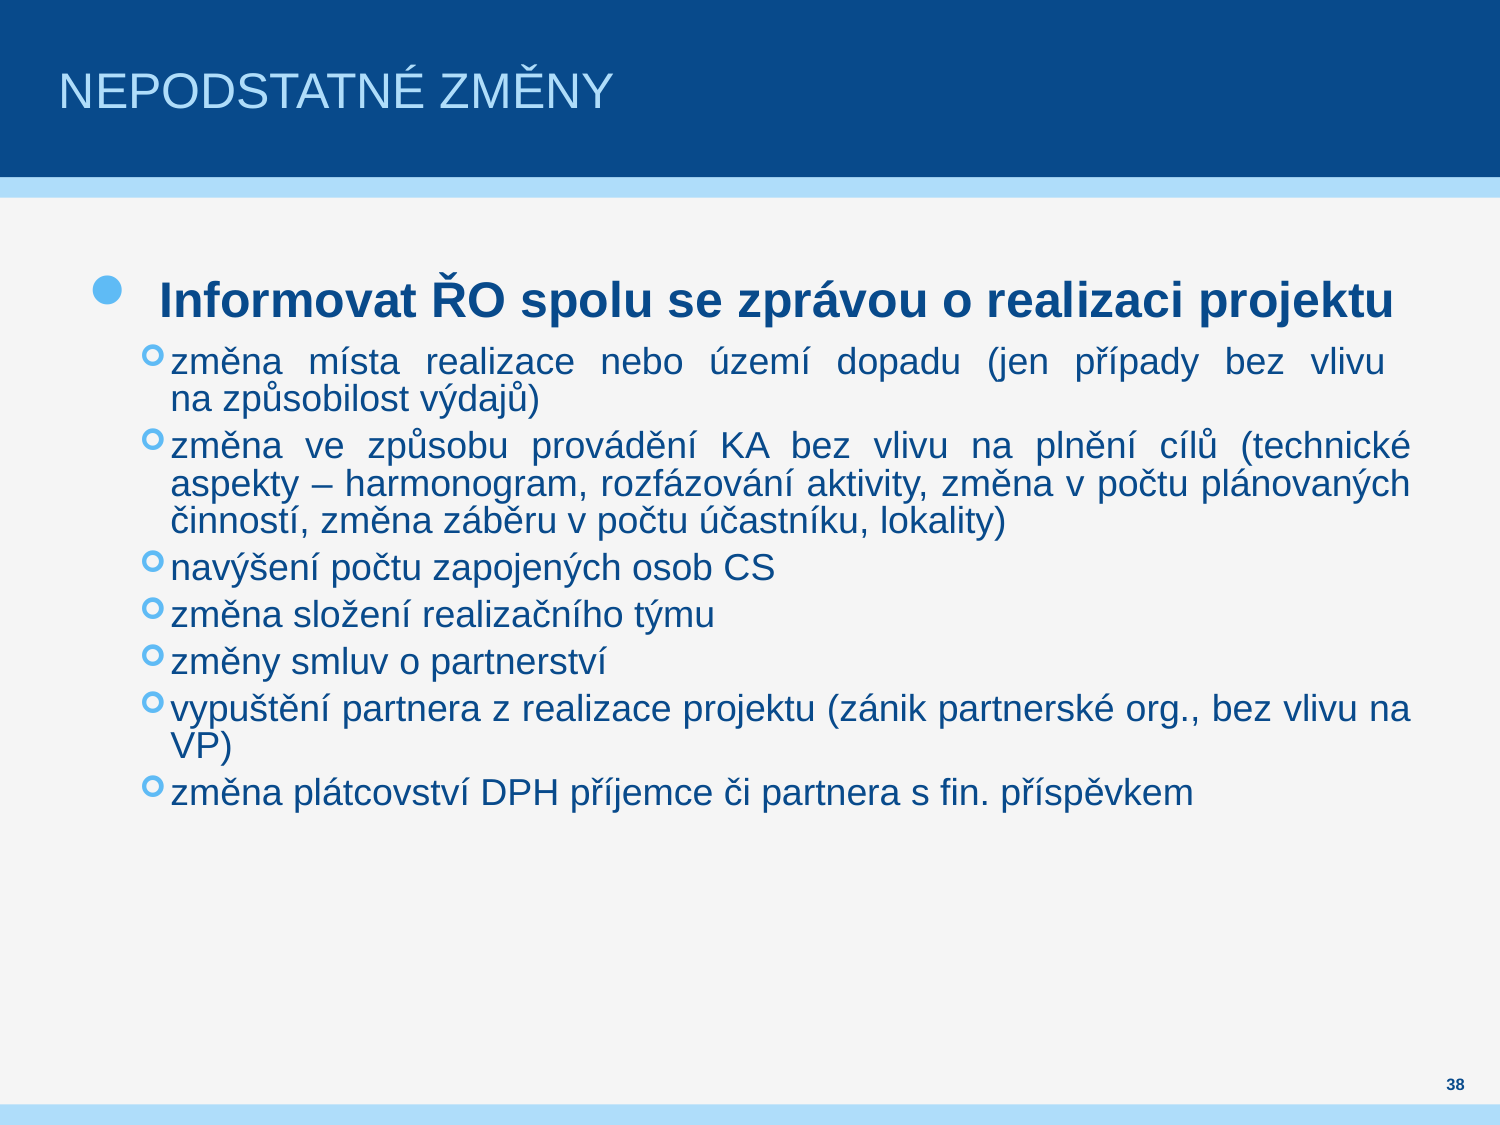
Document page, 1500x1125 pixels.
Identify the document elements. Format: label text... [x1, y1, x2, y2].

list Informovat ŘO spolu se zprávou o realizaci projektu změna místa realizace nebo území dopadu (jen případy bez vlivu na způsobilost výdajů) změna ve způsobu provádění KA bez vlivu na plnění cílů (technické aspekty – harmonogram, rozfázování aktivity, změna v počtu plánovaných činností, změna záběru v počtu účastníku, lokality) navýšení počtu zapojených osob CS změna složení realizačního týmu změny smluv o partnerství vypuštění partnera z realizace projektu (zánik partnerské org., bez vlivu na VP) změna plátcovství DPH příjemce či partnera s fin. příspěvkem [88, 267, 1412, 1094]
slide_number 38 [1417, 1068, 1495, 1099]
title Nepodstatné změny [53, 0, 1435, 178]
